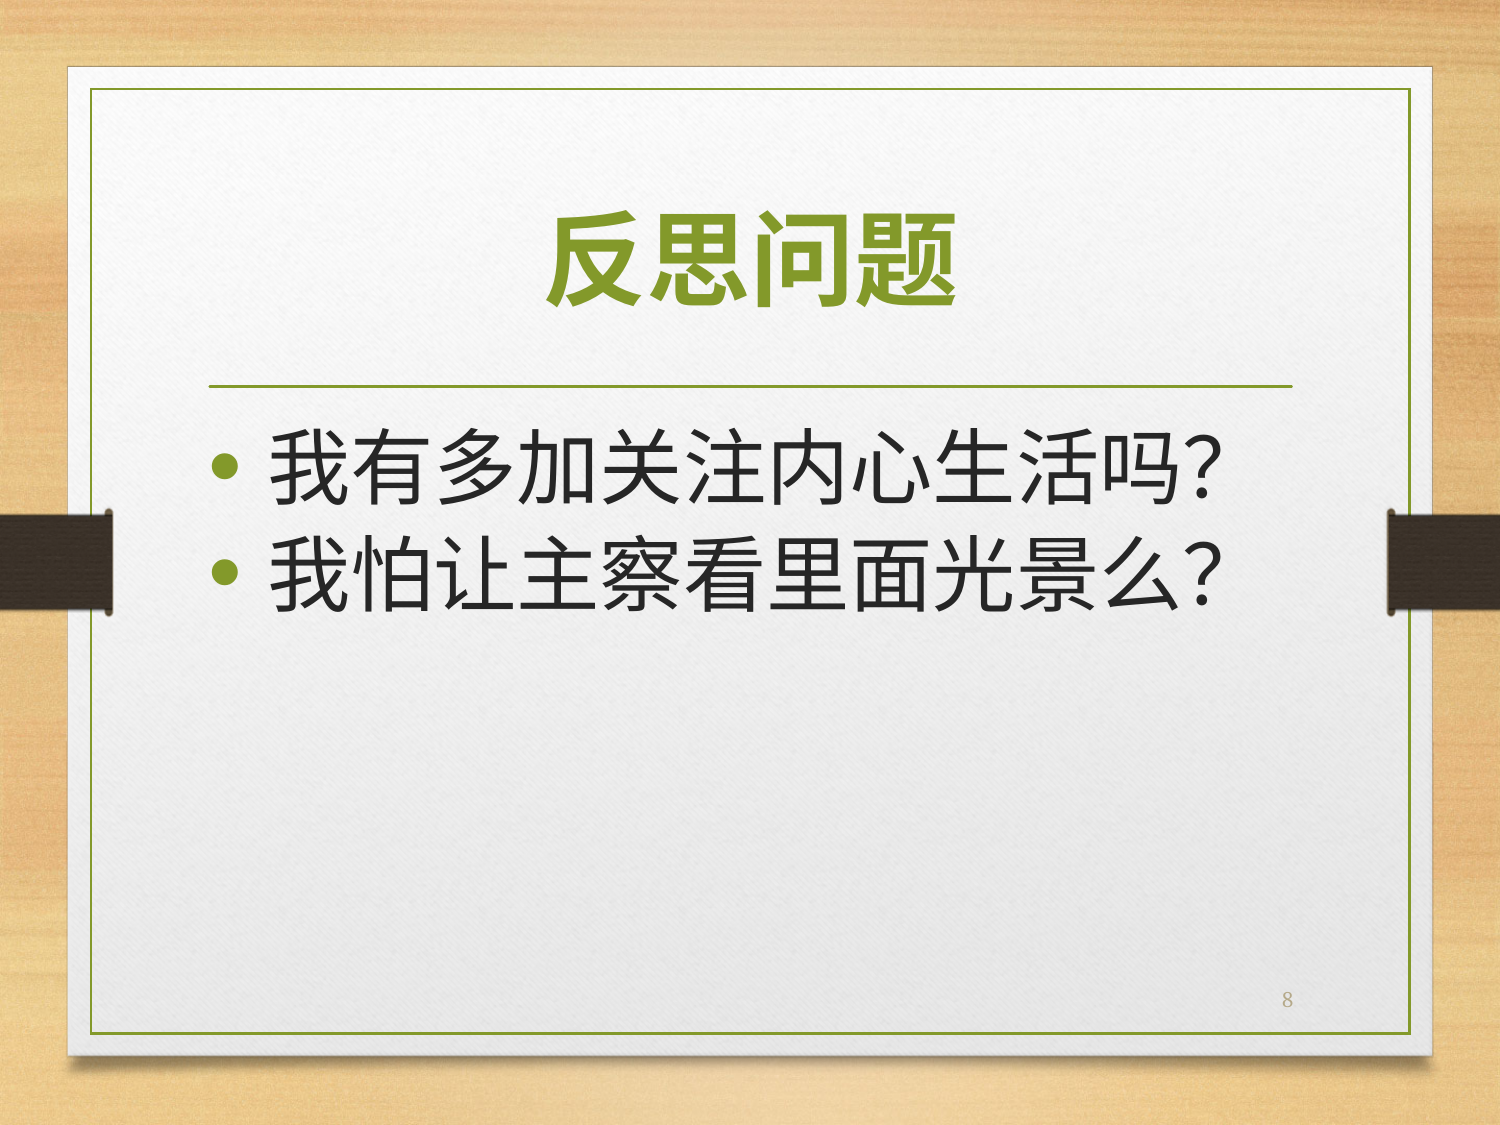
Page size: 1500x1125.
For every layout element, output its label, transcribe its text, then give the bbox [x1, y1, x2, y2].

picture [0, 0, 1500, 1125]
title 反思问题 [193, 150, 1309, 365]
slide_number 8 [1243, 977, 1309, 1024]
list 我有多加关注内心生活吗？ 我怕让主察看里面光景么？ [193, 408, 1309, 974]
